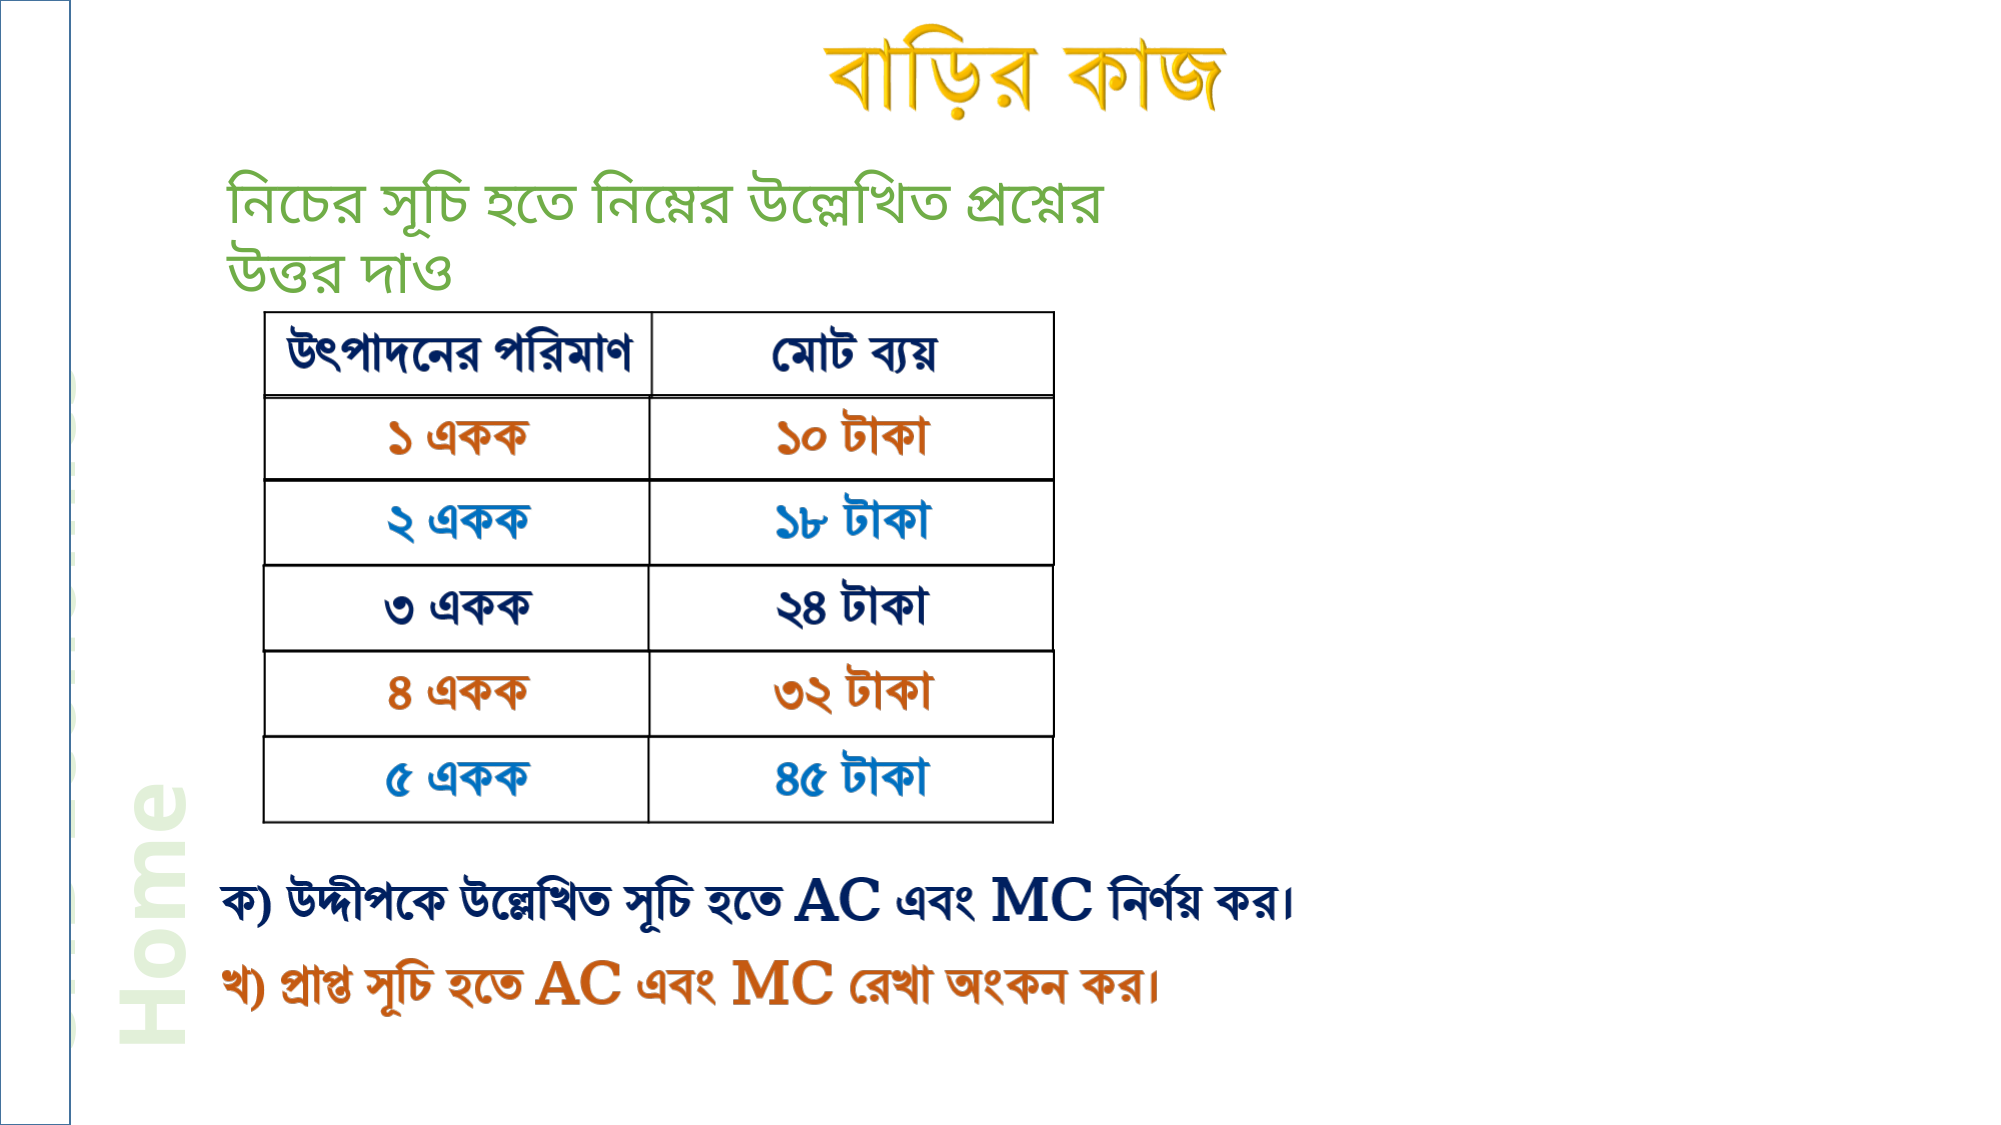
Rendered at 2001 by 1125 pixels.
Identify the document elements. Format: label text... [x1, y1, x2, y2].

picture [184, 301, 1675, 1058]
text_box [0, 0, 71, 1125]
picture [806, 6, 1239, 158]
text_box নিচের সূচি হতে নিম্নের উল্লেখিত প্রশ্নের উত্তর দাও [212, 157, 1190, 313]
